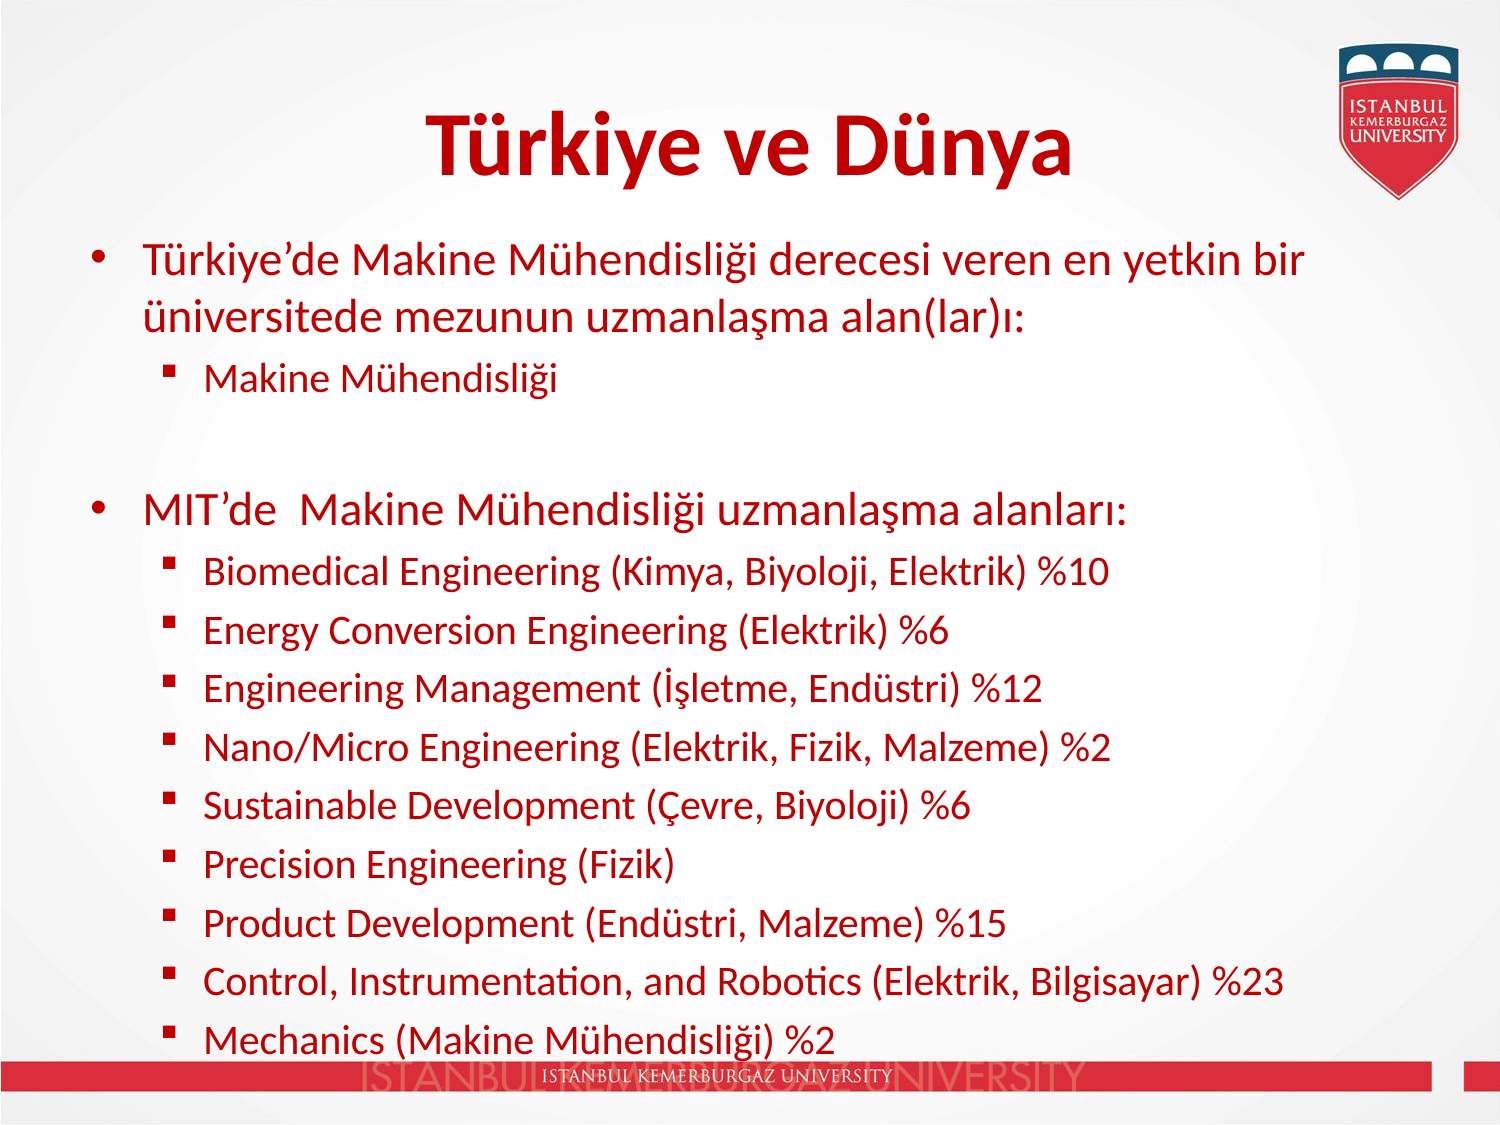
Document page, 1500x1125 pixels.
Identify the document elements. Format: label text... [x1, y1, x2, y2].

picture [0, 0, 1500, 1125]
title Türkiye ve Dünya [75, 45, 1425, 219]
list Türkiye’de Makine Mühendisliği derecesi veren en yetkin bir üniversitede mezunun uzmanlaşma alan(lar)ı: Makine Mühendisliği MIT’de Makine Mühendisliği uzmanlaşma alanları: Biomedical Engineering (Kimya, Biyoloji, Elektrik) %10 Energy Conversion Engineering (Elektrik) %6 Engineering Management (İşletme, Endüstri) %12 Nano/Micro Engineering (Elektrik, Fizik, Malzeme) %2 Sustainable Development (Çevre, Biyoloji) %6 Precision Engineering (Fizik) Product Development (Endüstri, Malzeme) %15 Control, Instrumentation, and Robotics (Elektrik, Bilgisayar) %23 Mechanics (Makine Mühendisliği) %2 [75, 219, 1471, 1071]
